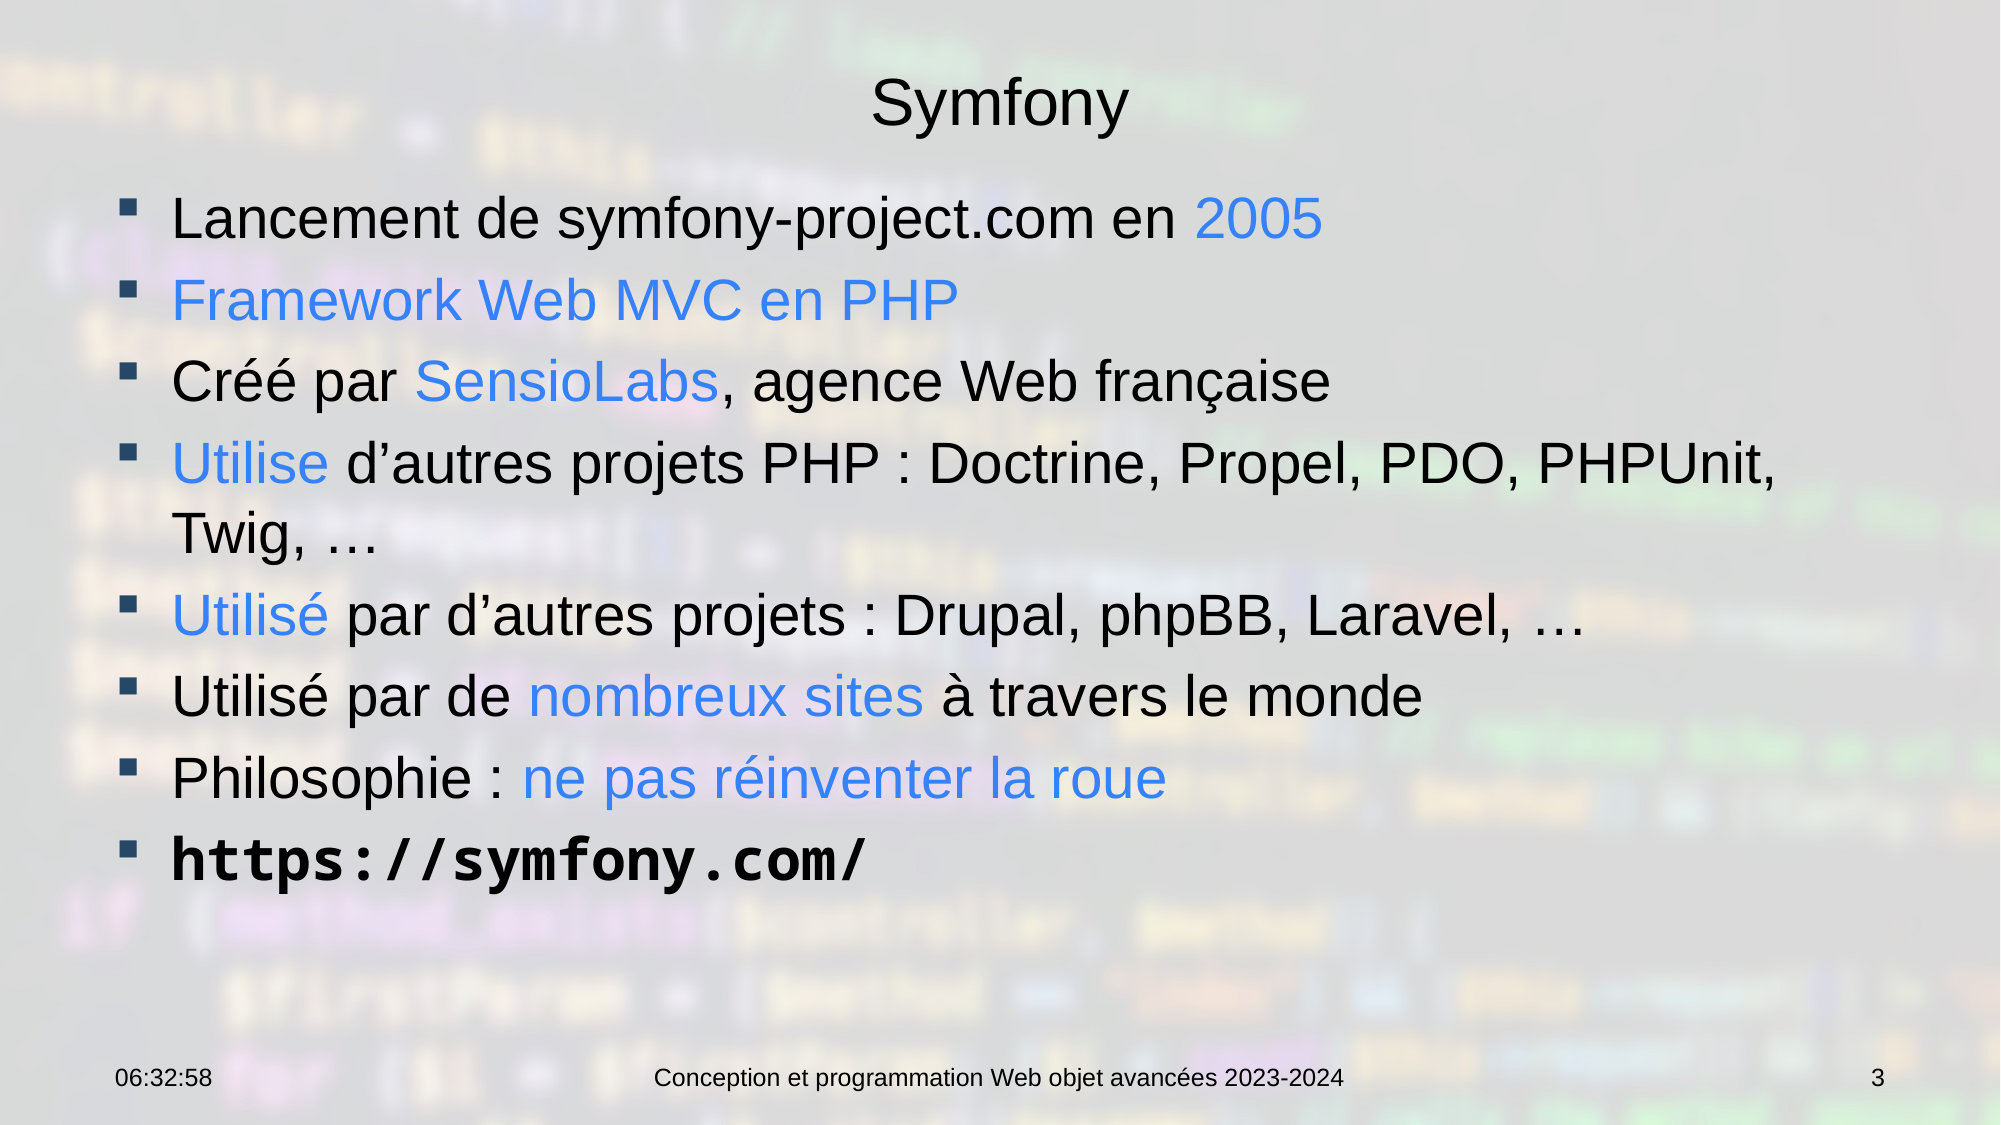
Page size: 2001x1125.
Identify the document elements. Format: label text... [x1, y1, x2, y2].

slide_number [99, 1058, 339, 1100]
list Lancement de symfony-project.com en 2005 Framework Web MVC en PHP Créé par SensioLabs, agence Web française Utilise d’autres projets PHP : Doctrine, Propel, PDO, PHPUnit, Twig, … Utilisé par d’autres projets : Drupal, phpBB, Laravel, … Utilisé par de nombreux sites à travers le monde Philosophie : ne pas réinventer la roue https://symfony.com/ [99, 172, 1901, 1036]
slide_number 3 [1661, 1058, 1901, 1100]
picture [0, 0, 2001, 1125]
title Symfony [99, 44, 1901, 152]
footer Conception et programmation Web objet avancées 2023-2024 [361, 1058, 1639, 1100]
